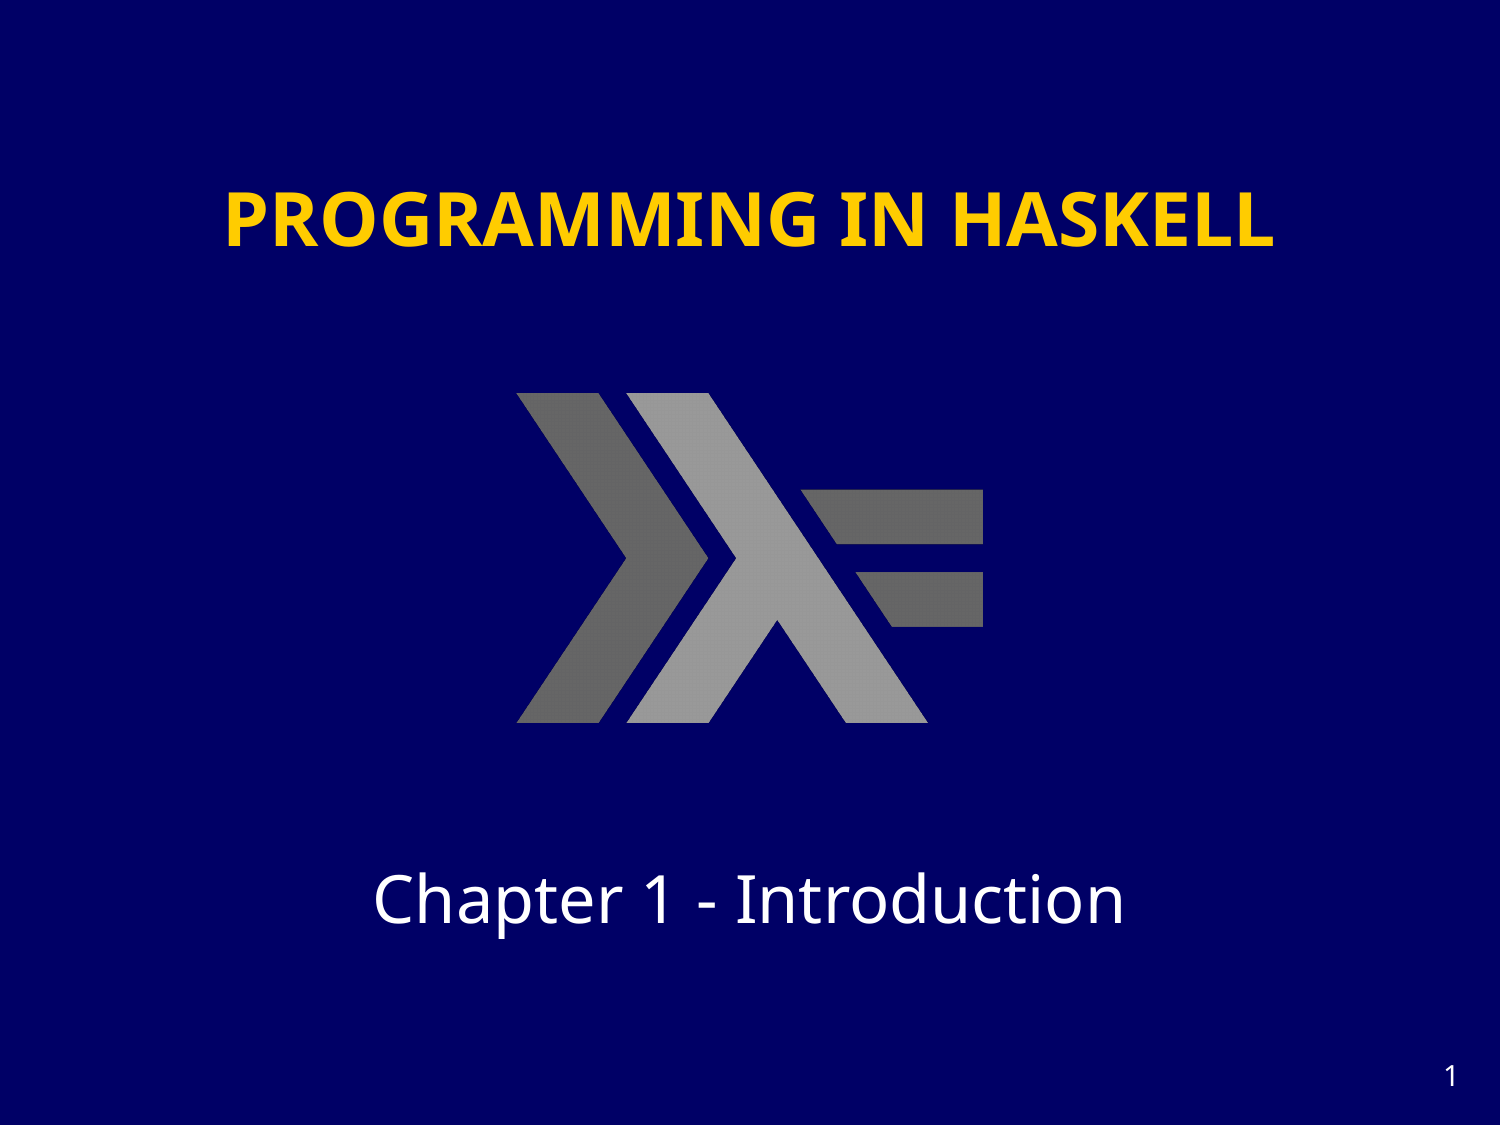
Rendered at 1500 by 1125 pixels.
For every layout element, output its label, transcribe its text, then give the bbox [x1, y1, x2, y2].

slide_number 0 [1374, 1050, 1475, 1100]
text_box Chapter 1 - Introduction [28, 847, 1472, 948]
text_box PROGRAMMING IN HASKELL [19, 164, 1481, 269]
picture [516, 393, 984, 724]
